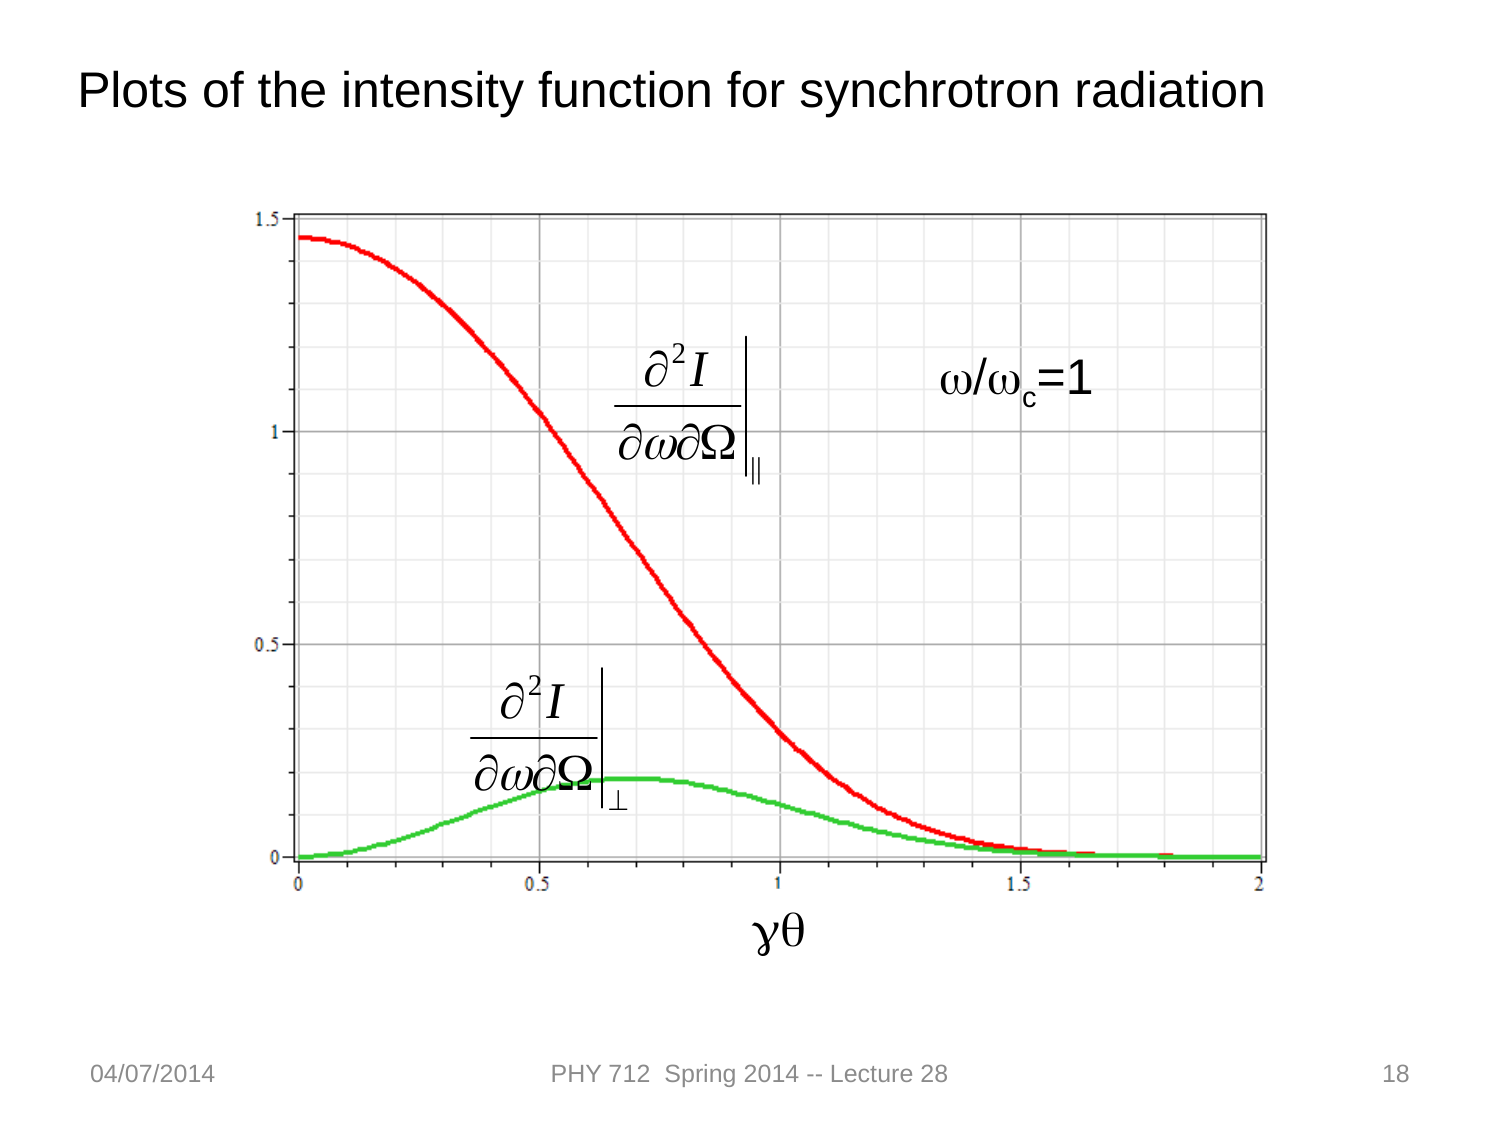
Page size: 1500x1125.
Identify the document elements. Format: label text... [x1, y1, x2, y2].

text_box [606, 324, 769, 497]
slide_number 18 [1074, 1042, 1425, 1103]
footer PHY 712 Spring 2014 -- Lecture 28 [512, 1042, 988, 1103]
text_box Plots of the intensity function for synchrotron radiation [62, 49, 1313, 125]
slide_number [75, 1042, 425, 1103]
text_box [462, 656, 638, 820]
picture [224, 198, 1276, 927]
text_box gq [737, 936, 888, 964]
